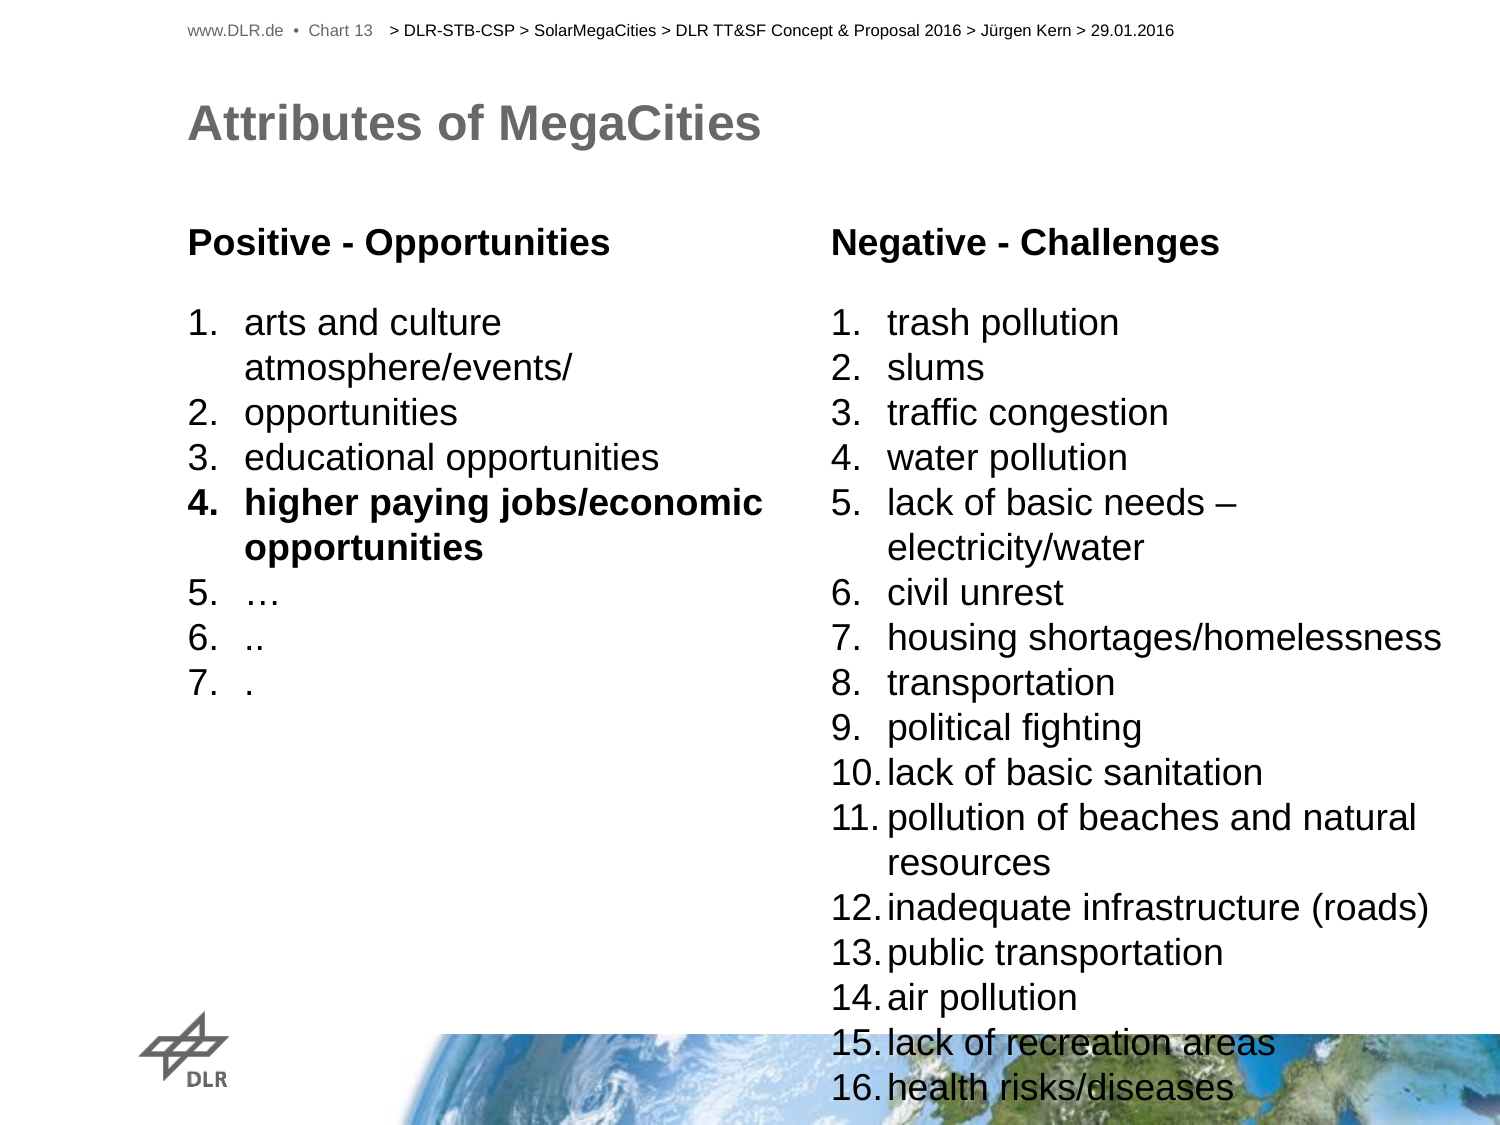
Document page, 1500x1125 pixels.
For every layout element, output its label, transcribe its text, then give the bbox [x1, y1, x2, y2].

footer > DLR-STB-CSP > SolarMegaCities > DLR TT&SF Concept & Proposal 2016 > Jürgen Kern > 29.01.2016 [389, 20, 1276, 41]
list Positive - Opportunities [187, 212, 807, 263]
list trash pollution slums traffic congestion water pollution lack of basic needs – electricity/water civil unrest housing shortages/homelessness transportation political fighting lack of basic sanitation pollution of beaches and natural resources inadequate infrastructure (roads) public transportation air pollution lack of recreation areas health risks/diseases [830, 298, 1450, 889]
list Negative - Challenges [830, 208, 1450, 264]
title Attributes of MegaCities [187, 90, 1392, 212]
slide_number www.DLR.de • Chart 13 [187, 20, 389, 41]
list arts and culture atmosphere/events/ opportunities educational opportunities higher paying jobs/economic opportunities … .. . [187, 298, 807, 889]
picture [0, 1007, 1500, 1125]
